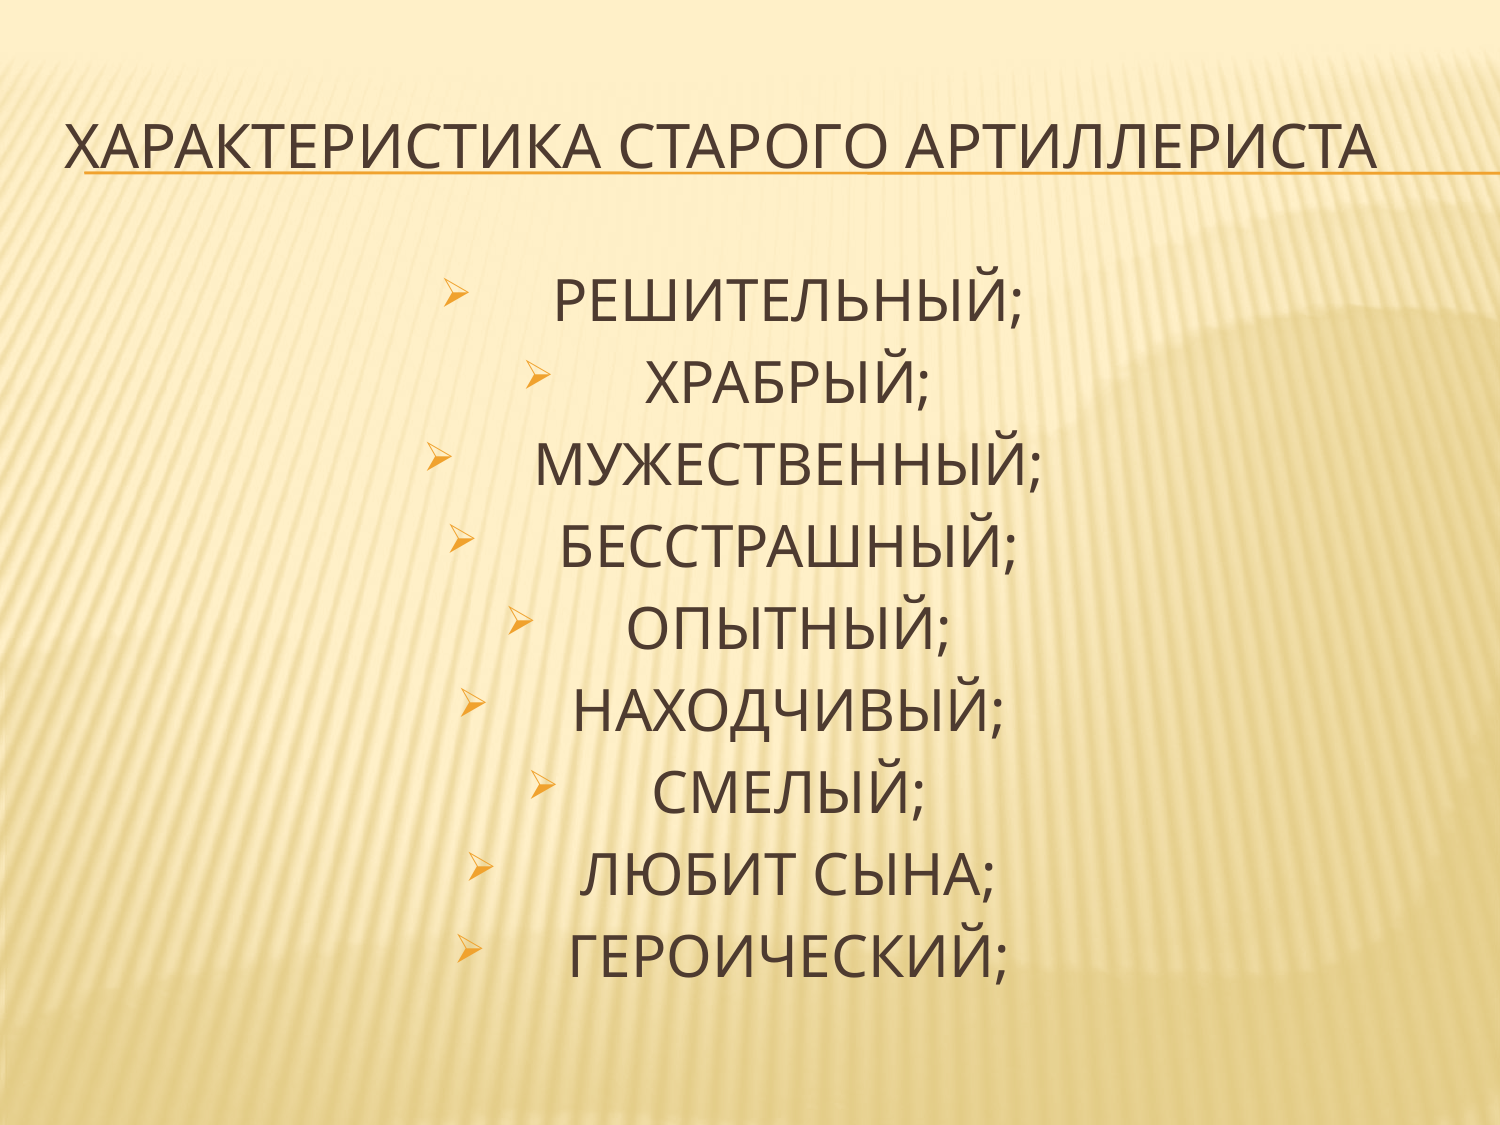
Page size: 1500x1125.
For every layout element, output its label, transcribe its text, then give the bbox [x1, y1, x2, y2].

list РЕШИТЕЛЬНЫЙ; ХРАБРЫЙ; МУЖЕСТВЕННЫЙ; БЕССТРАШНЫЙ; ОПЫТНЫЙ; НАХОДЧИВЫЙ; СМЕЛЫЙ; ЛЮБИТ СЫНА; ГЕРОИЧЕСКИЙ; [50, 254, 1475, 998]
title ХАРАКТЕРИСТИКА СТАРОГО АРТИЛЛЕРИСТА [50, 75, 1475, 213]
